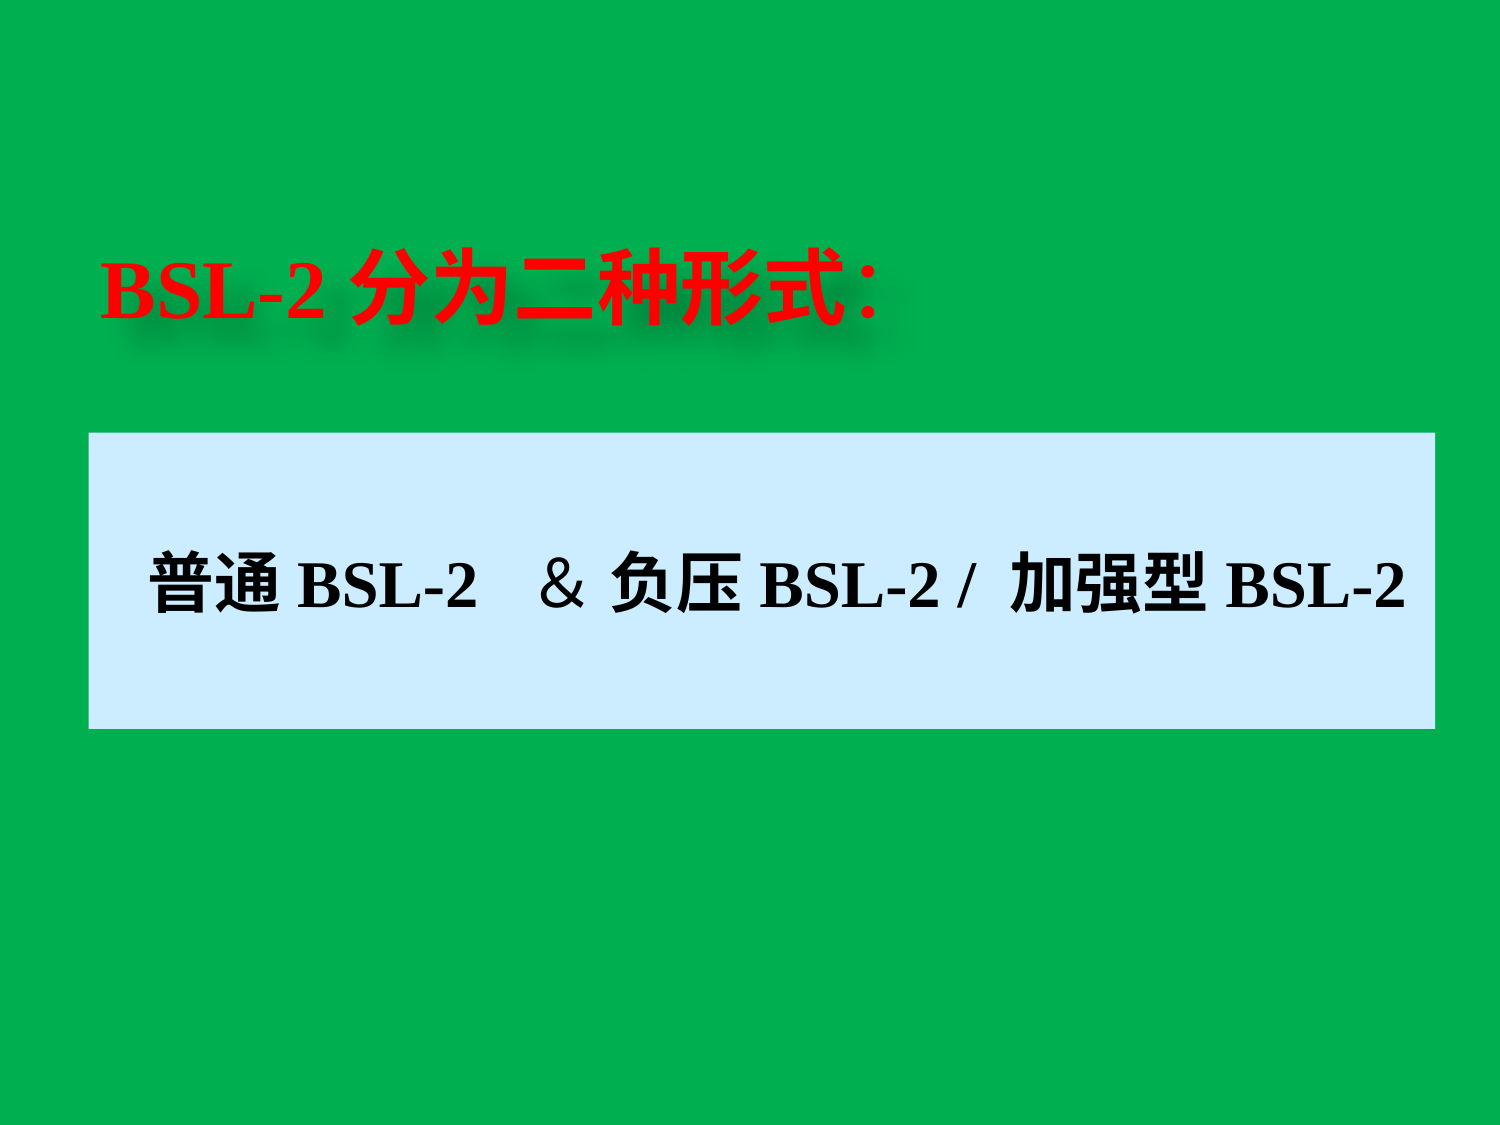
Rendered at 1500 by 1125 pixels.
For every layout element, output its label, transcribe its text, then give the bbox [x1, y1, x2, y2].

list BSL-2分为二种形式： [85, 172, 1433, 398]
text_box 普通BSL-2 ＆ 负压BSL-2 / 加强型BSL-2 [88, 432, 1436, 729]
